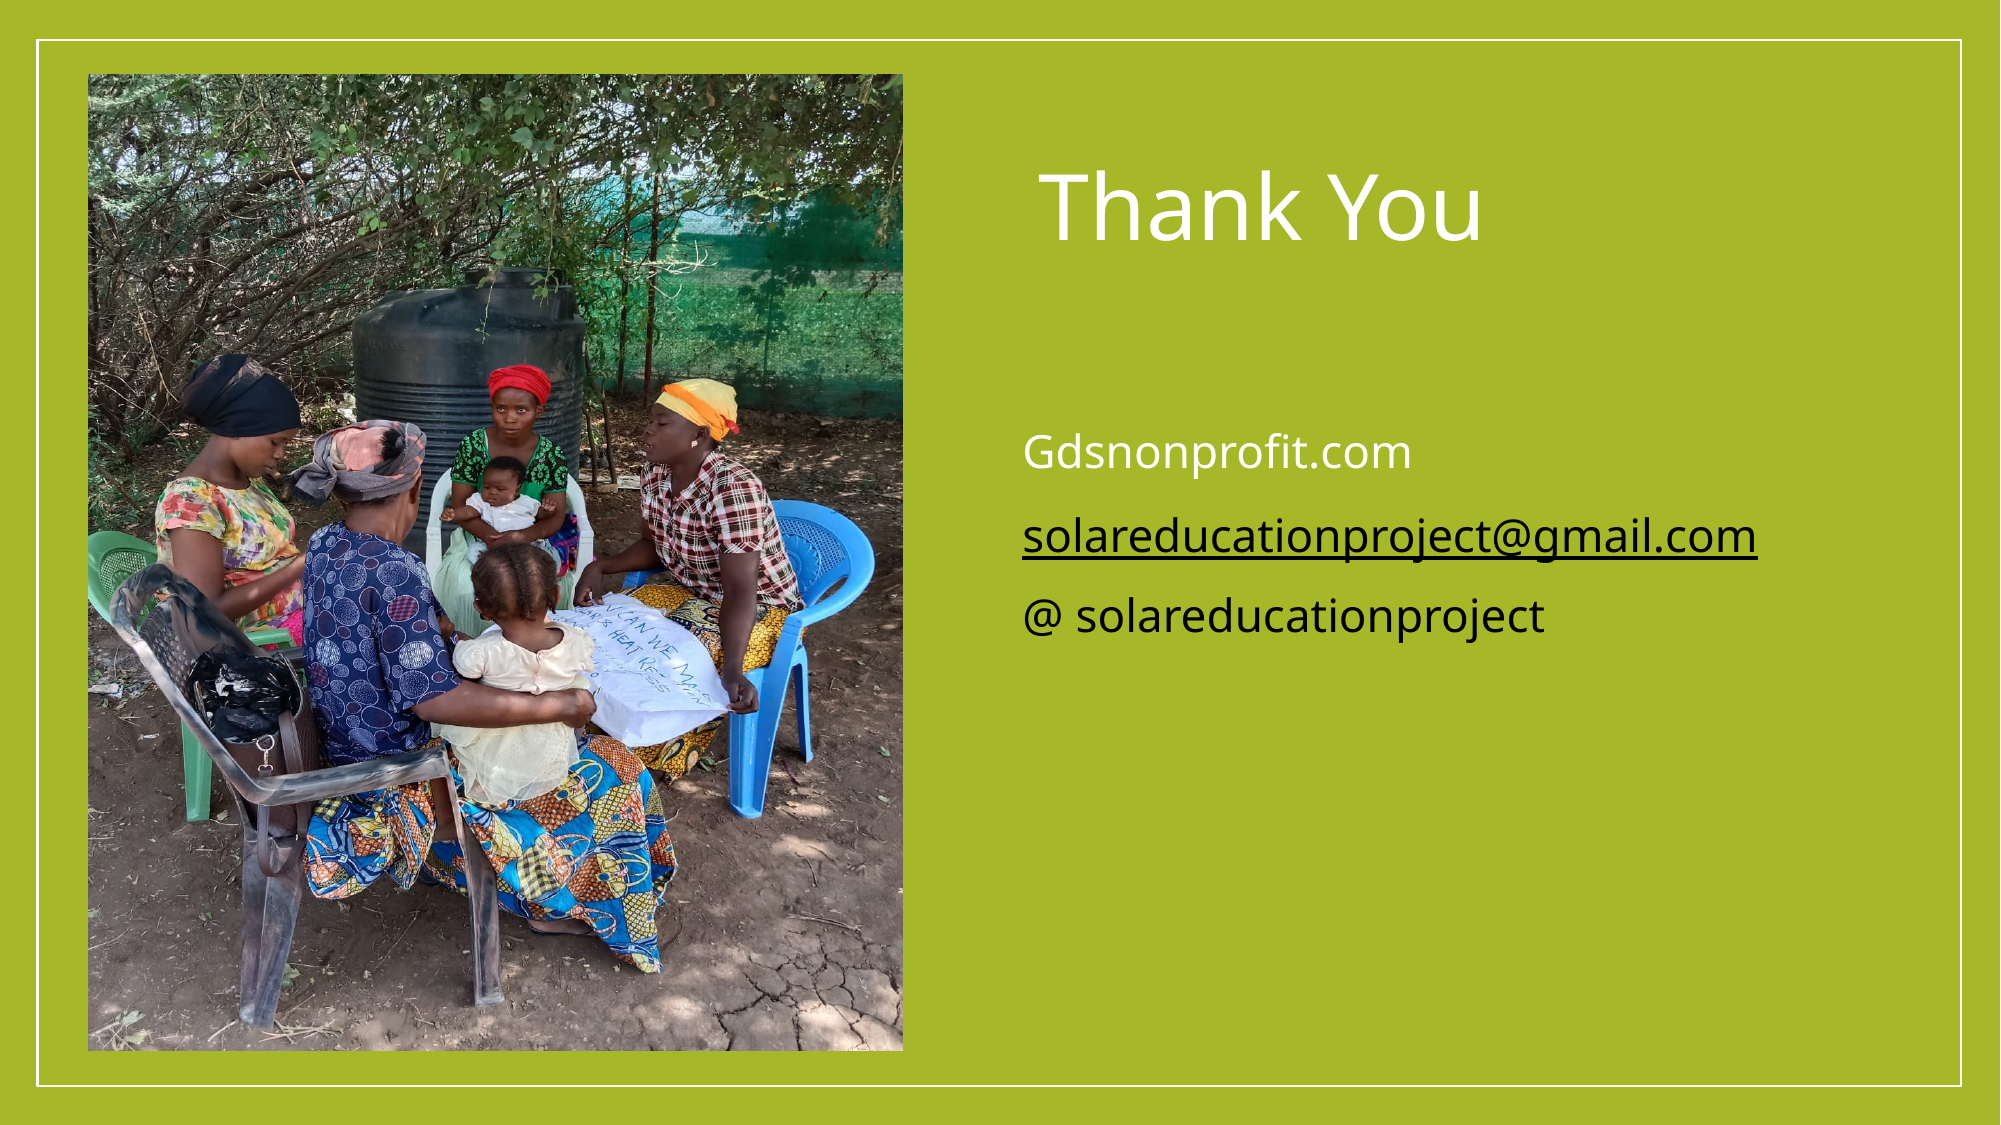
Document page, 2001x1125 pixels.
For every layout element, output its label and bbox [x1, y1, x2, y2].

picture [88, 74, 903, 1051]
text_box [36, 38, 1962, 1088]
